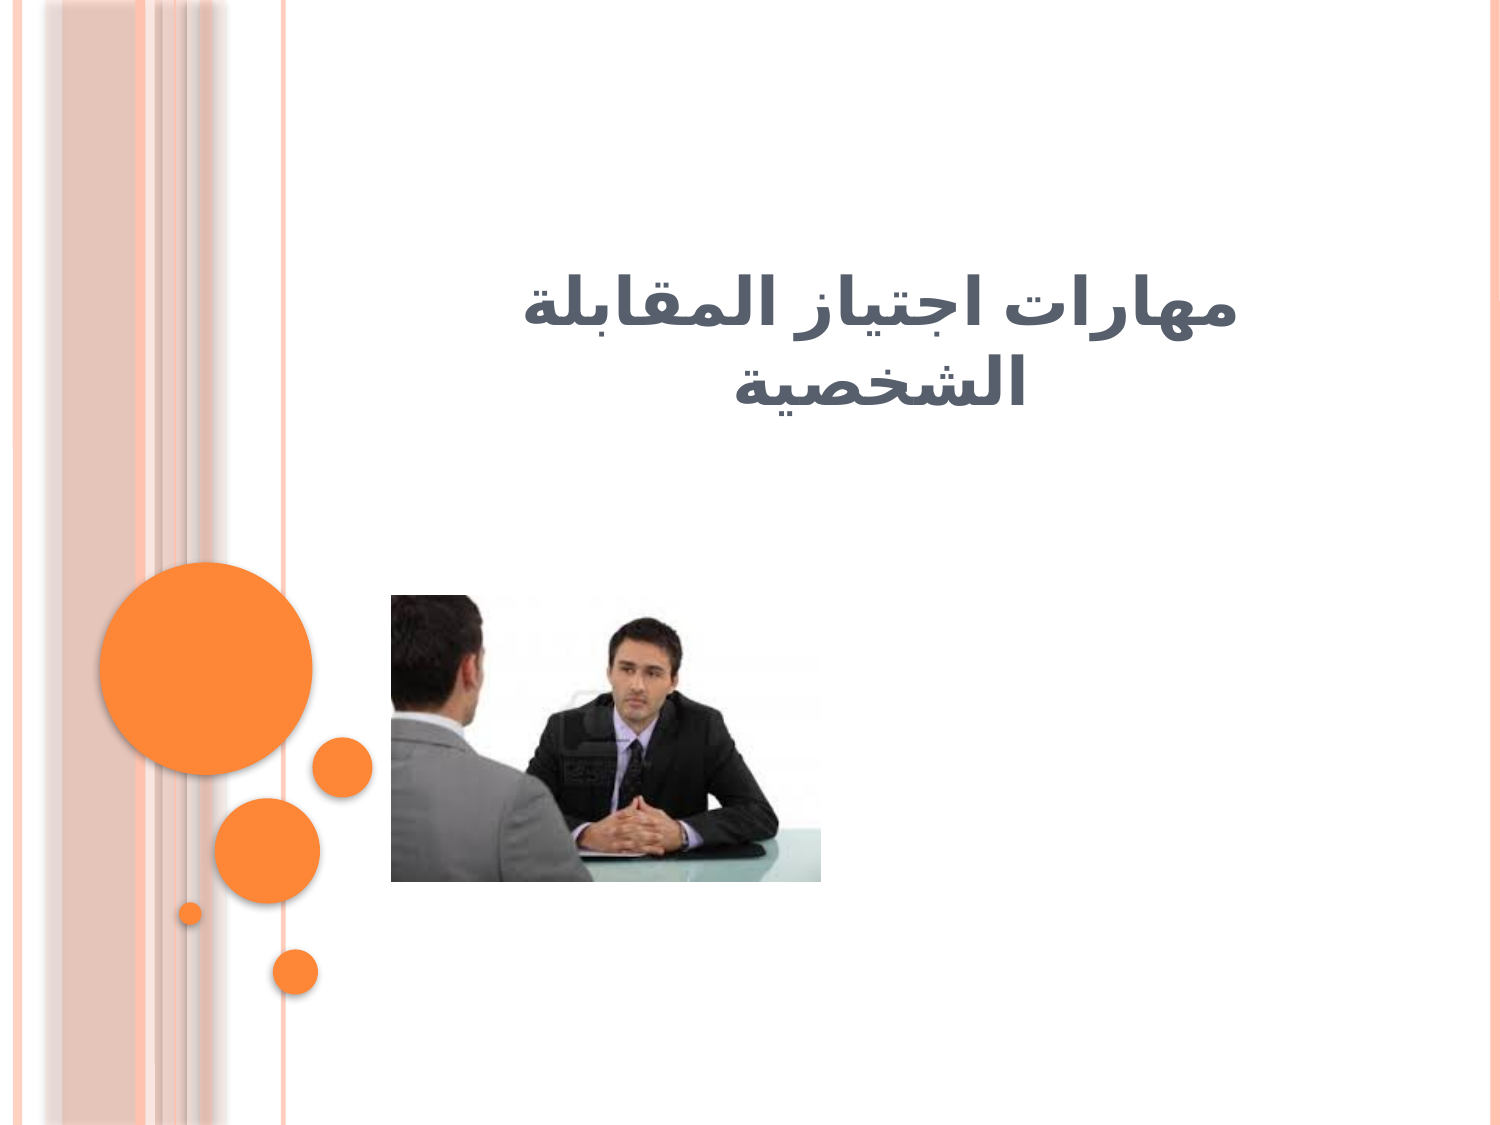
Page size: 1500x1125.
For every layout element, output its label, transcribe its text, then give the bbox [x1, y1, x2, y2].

picture [390, 594, 822, 882]
title مهارات اجتياز المقابلة الشخصية [375, 60, 1388, 427]
